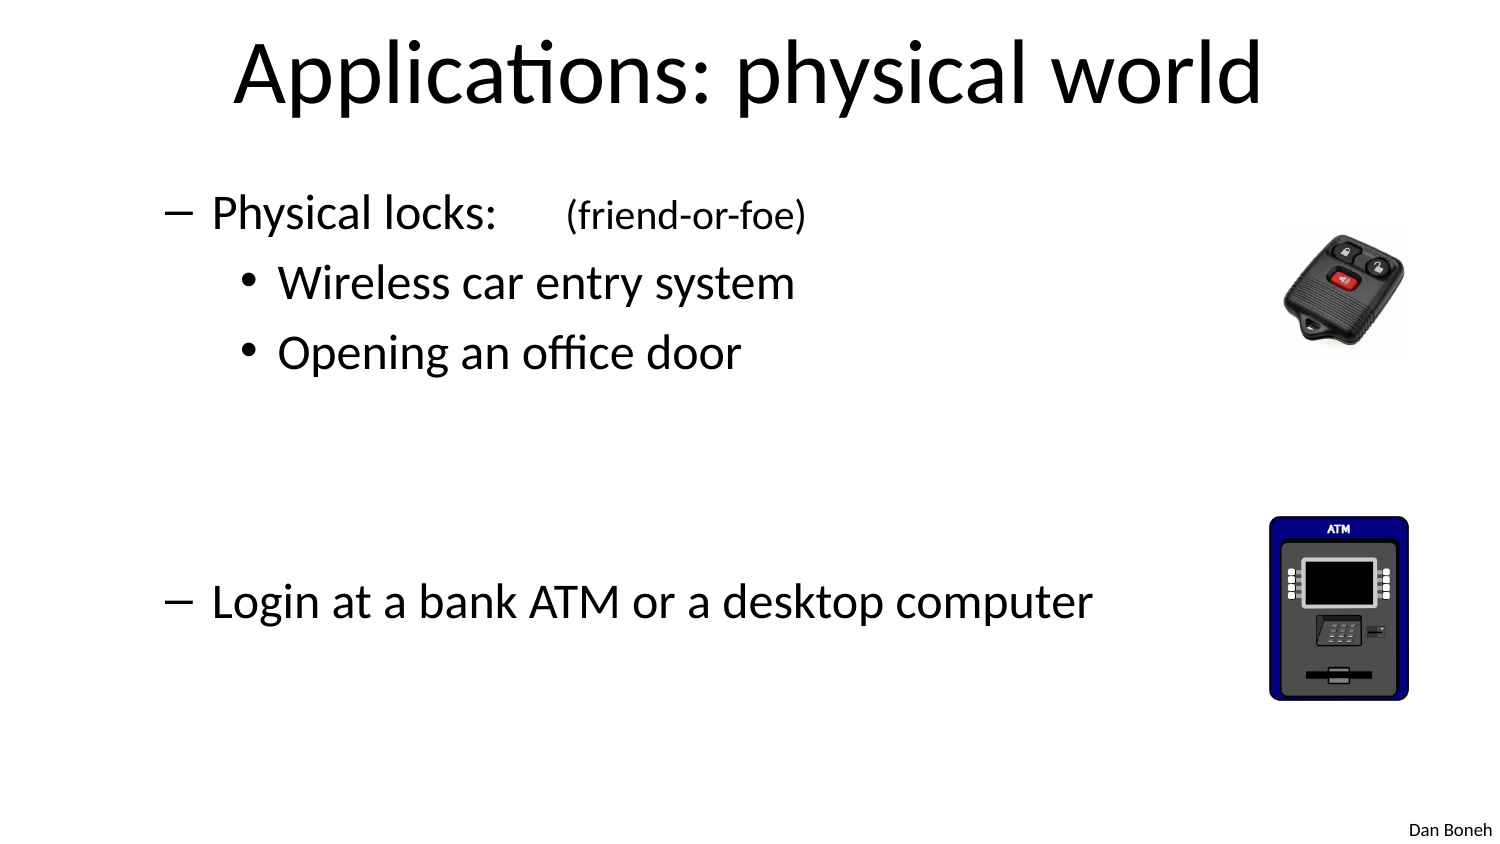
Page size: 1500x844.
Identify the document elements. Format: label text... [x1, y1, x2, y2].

picture [1274, 221, 1413, 360]
picture [1262, 509, 1415, 707]
list Physical locks: (friend-or-foe) Wireless car entry system Opening an office door Login at a bank ATM or a desktop computer [75, 171, 1425, 844]
title Applications: physical world [75, 0, 1425, 138]
